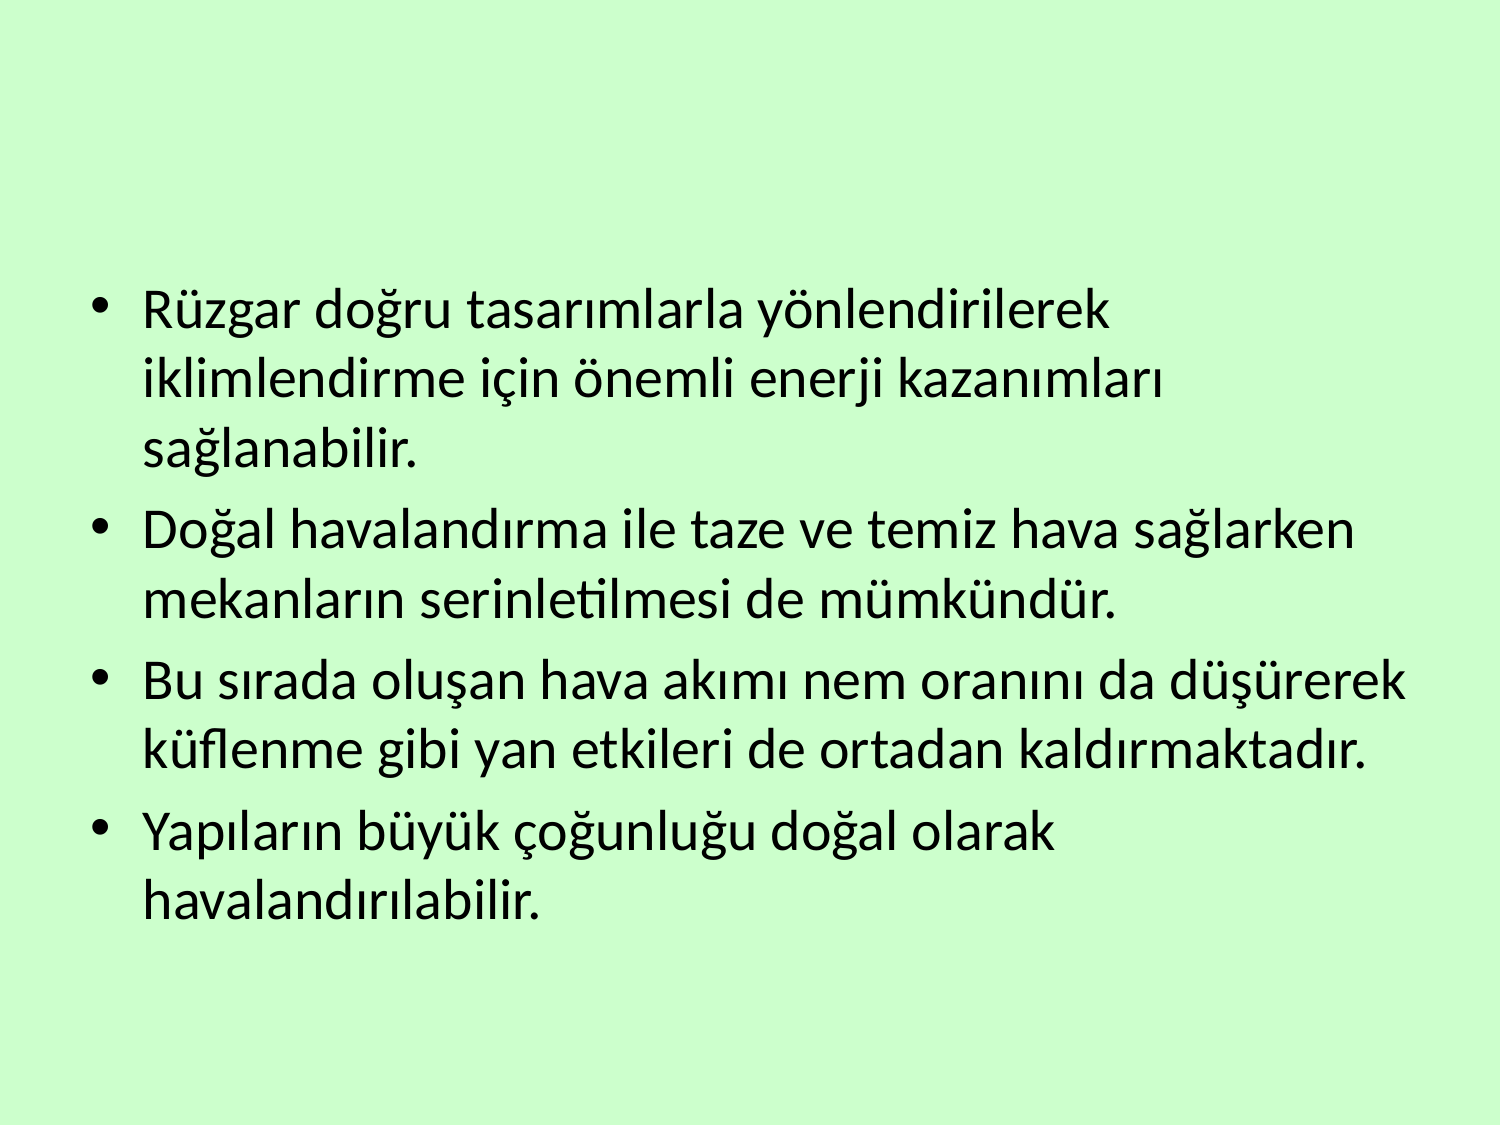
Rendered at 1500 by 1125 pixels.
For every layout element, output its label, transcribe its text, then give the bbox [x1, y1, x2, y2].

list Rüzgar doğru tasarımlarla yönlendirilerek iklimlendirme için önemli enerji kazanımları sağlanabilir. Doğal havalandırma ile taze ve temiz hava sağlarken mekanların serinletilmesi de mümkündür. Bu sırada oluşan hava akımı nem oranını da düşürerek küflenme gibi yan etkileri de ortadan kaldırmaktadır. Yapıların büyük çoğunluğu doğal olarak havalandırılabilir. [75, 262, 1425, 1005]
